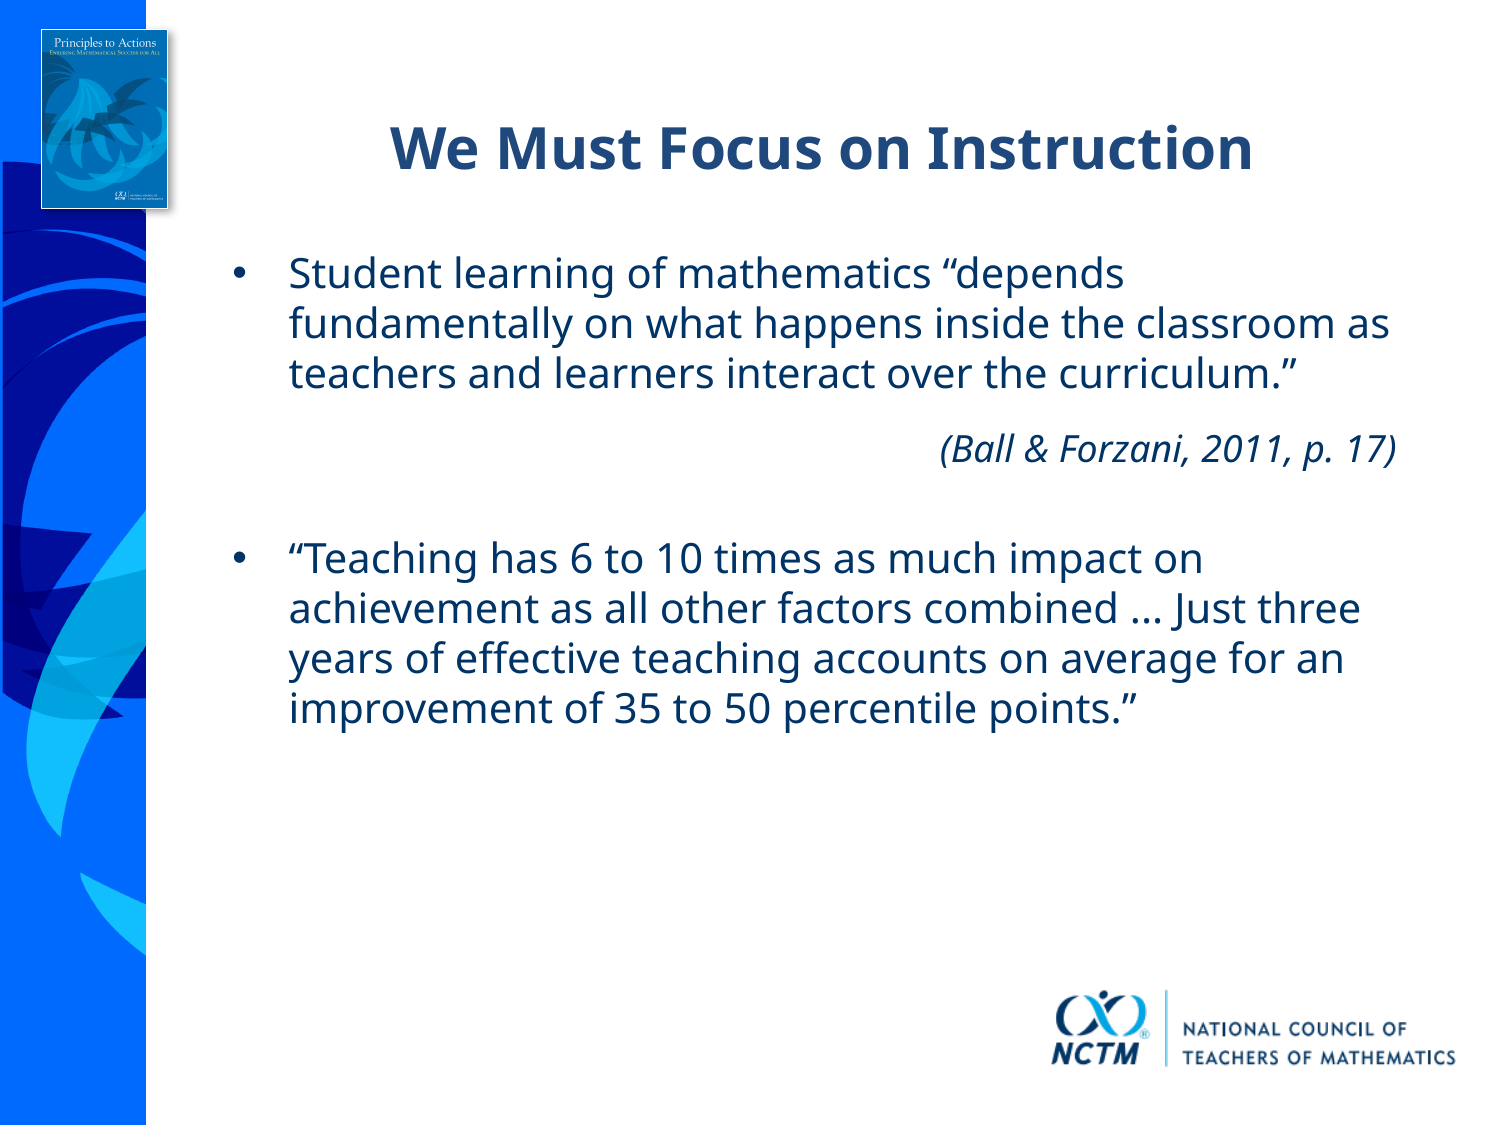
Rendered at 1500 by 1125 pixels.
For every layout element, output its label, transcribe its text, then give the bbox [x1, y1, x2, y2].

text_box Student learning of mathematics “depends fundamentally on what happens inside the classroom as teachers and learners interact over the curriculum.” (Ball & Forzani, 2011, p. 17) “Teaching has 6 to 10 times as much impact on achievement as all other factors combined ... Just three years of effective teaching accounts on average for an improvement of 35 to 50 percentile points.” (Schmoker, 2006, p. 9) [217, 239, 1413, 928]
picture [1034, 969, 1474, 1085]
text_box We Must Focus on Instruction [151, 52, 1500, 240]
picture [0, 0, 168, 1125]
